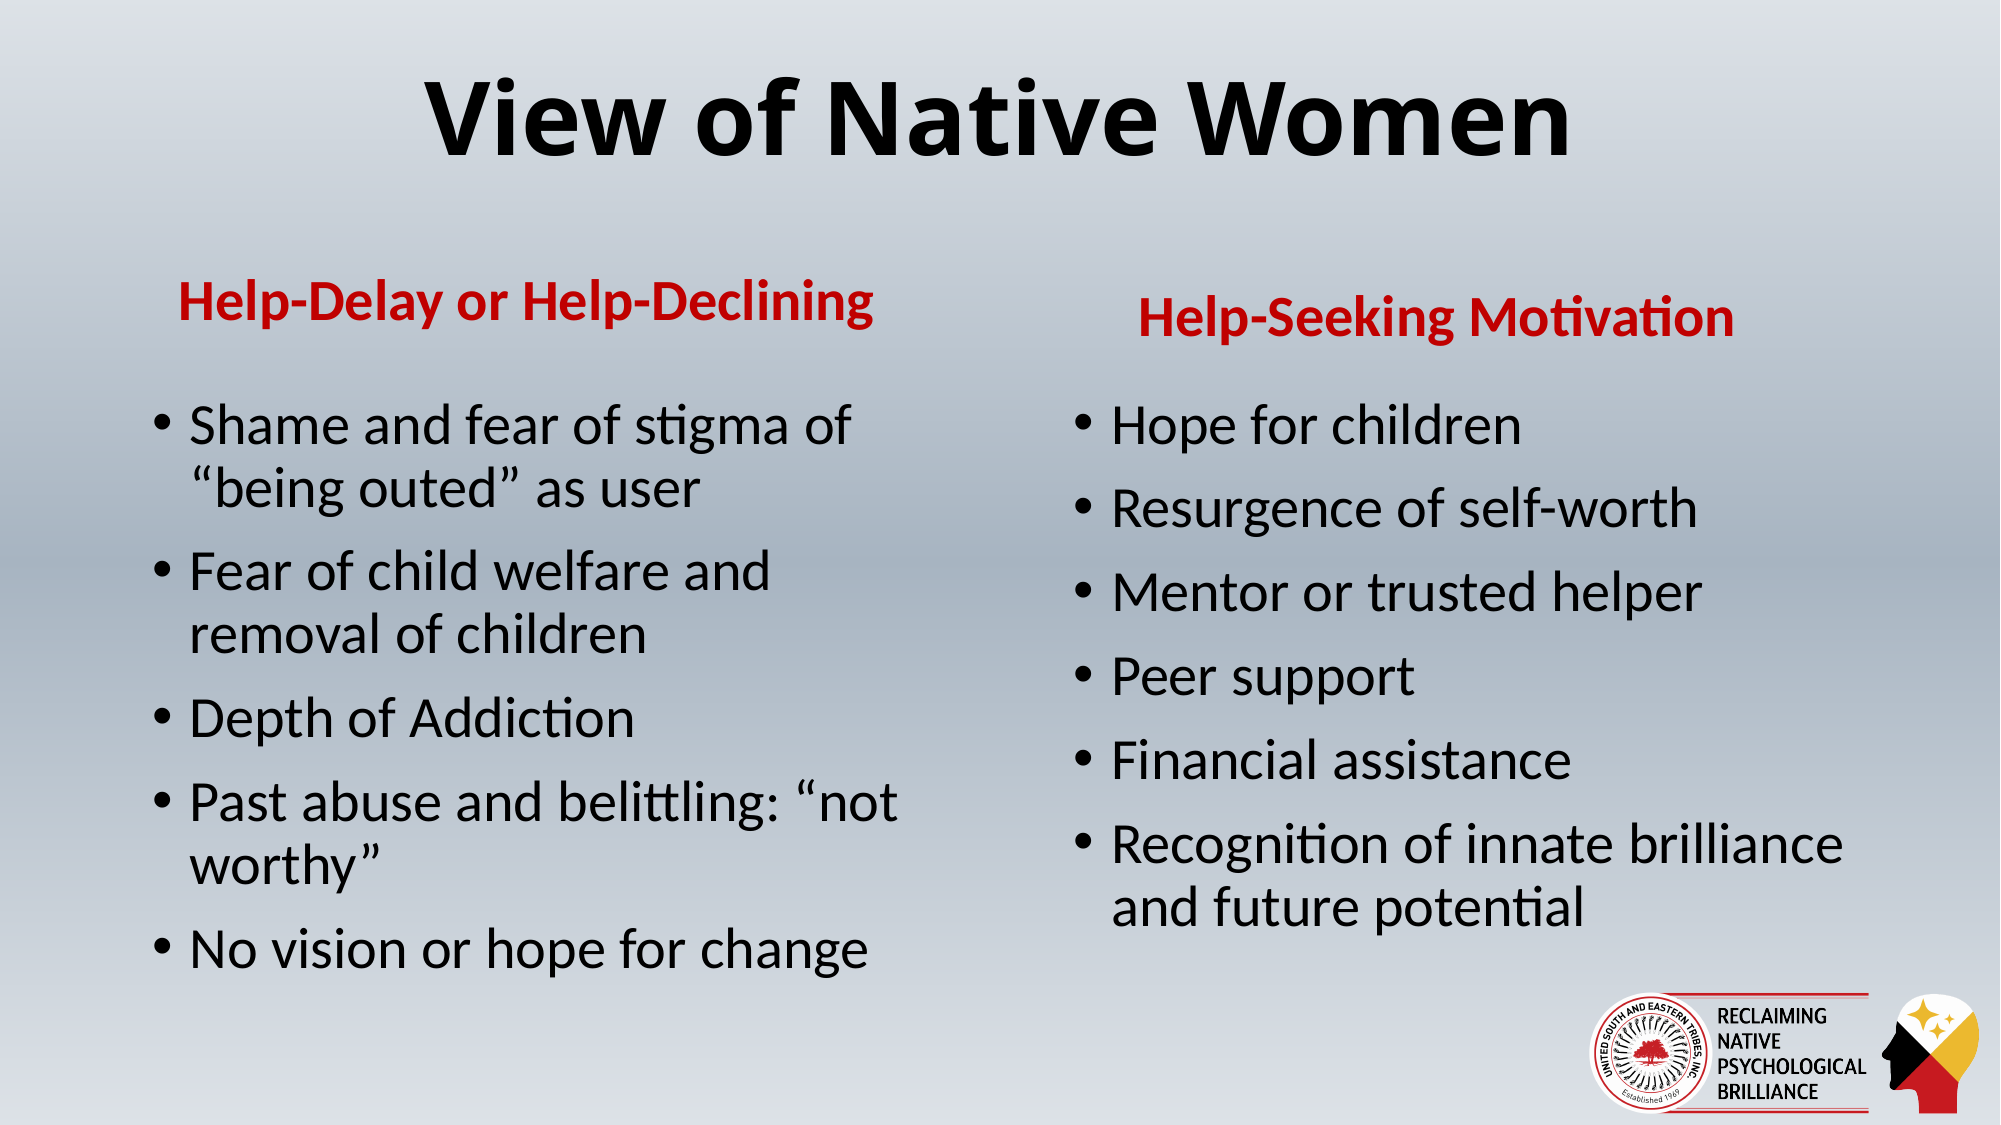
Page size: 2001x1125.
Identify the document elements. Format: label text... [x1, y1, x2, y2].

picture [1571, 981, 2000, 1125]
list Hope for children Resurgence of self-worth Mentor or trusted helper Peer support Financial assistance Recognition of innate brilliance and future potential [1058, 386, 1909, 991]
title View of Native Women [137, 55, 1863, 191]
list Help-Delay or Help-Declining [103, 205, 950, 341]
list Help-Seeking Motivation [1011, 221, 1863, 357]
list Shame and fear of stigma of “being outed” as user Fear of child welfare and removal of children Depth of Addiction Past abuse and belittling: “not worthy” No vision or hope for change [137, 386, 984, 991]
